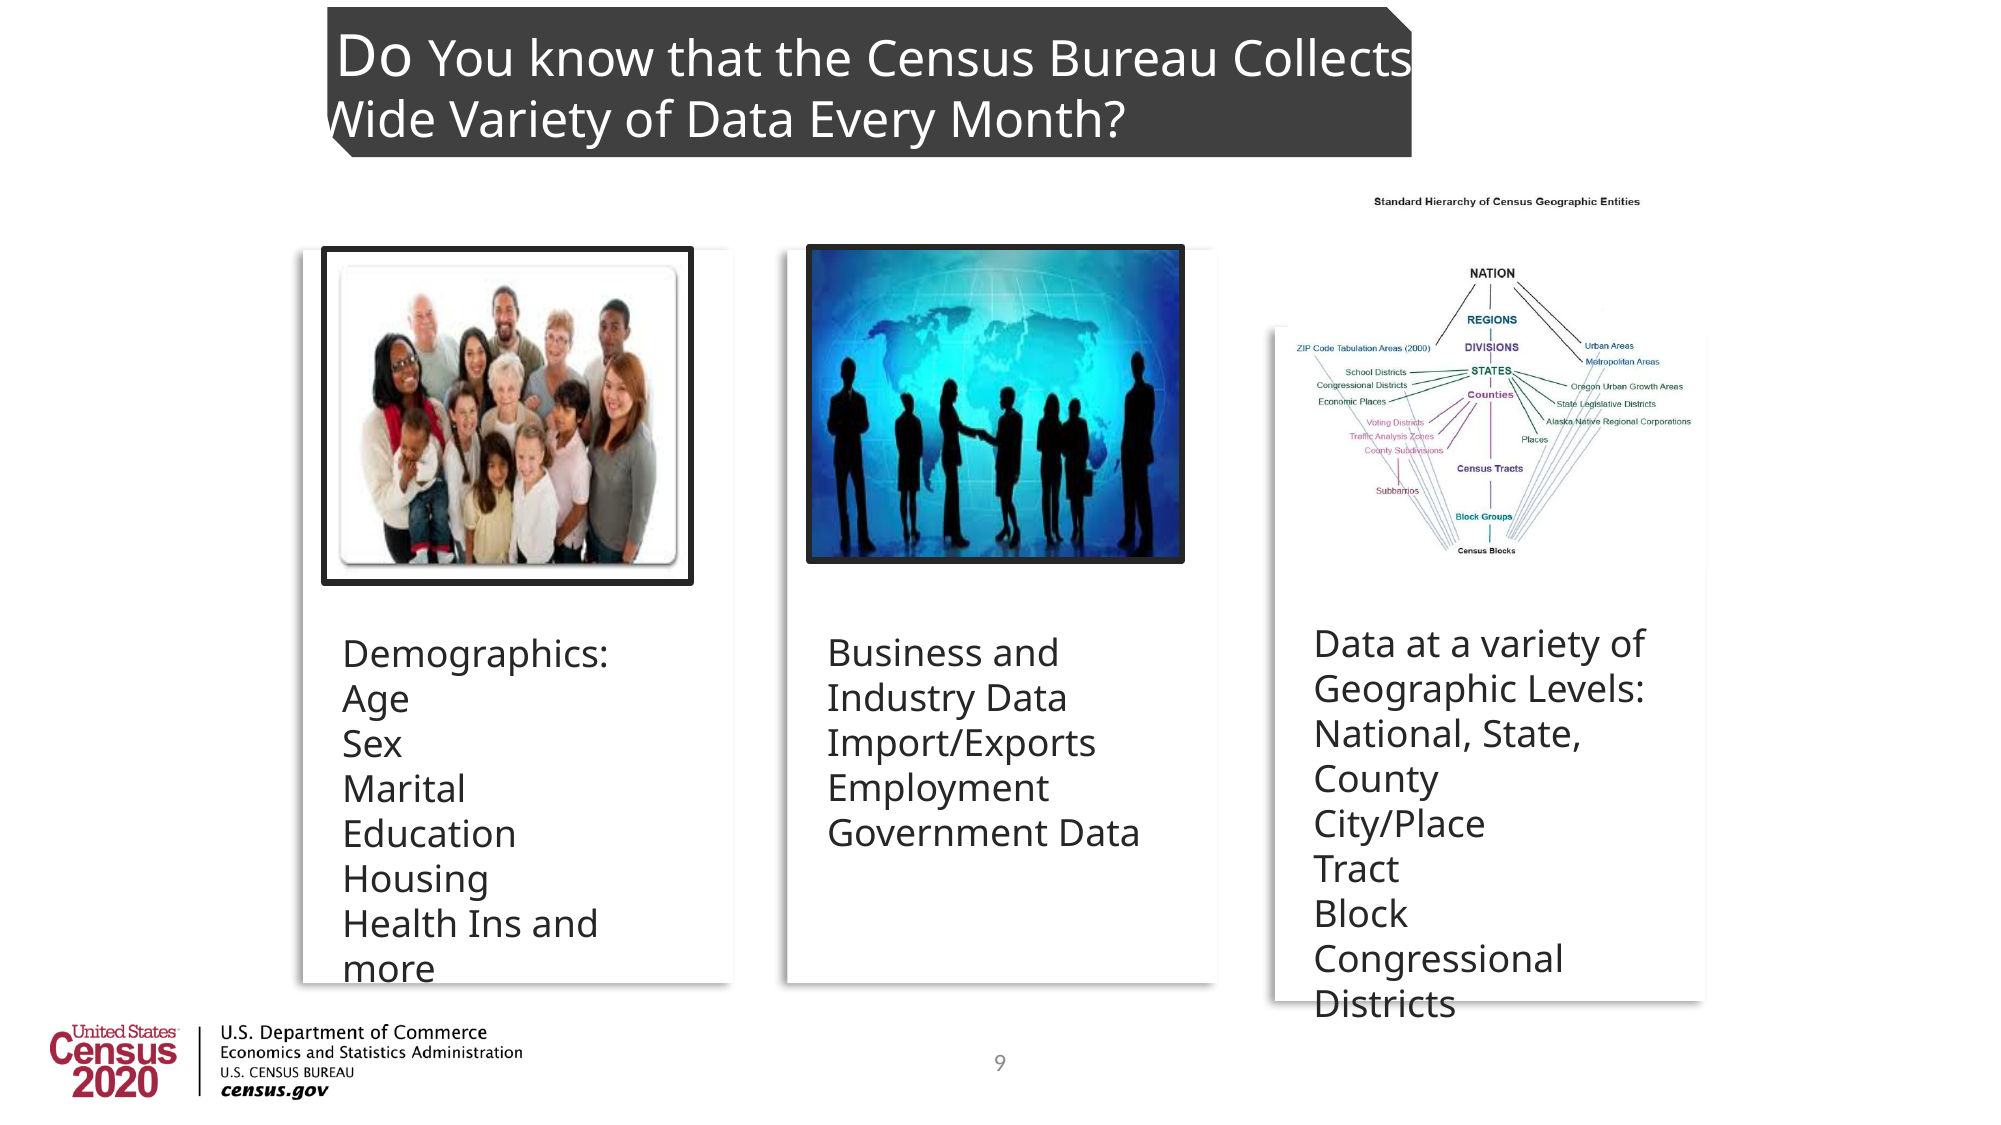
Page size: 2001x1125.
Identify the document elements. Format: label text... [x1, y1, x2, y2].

text_box [1273, 325, 1707, 1003]
picture [50, 1024, 522, 1100]
text_box Data at a variety of Geographic Levels: National, State, County City/Place Tract Block Congressional Districts [1298, 612, 1724, 1033]
picture [812, 249, 1180, 558]
text_box [785, 248, 1220, 985]
text_box [325, 4, 1393, 10]
picture [327, 251, 689, 580]
slide_number 9 [774, 1032, 1225, 1092]
text_box Business and Industry Data Import/Exports Employment Government Data [812, 621, 1182, 861]
text_box Demographics: Age Sex Marital Education Housing Health Ins and more [327, 622, 710, 1043]
text_box [301, 248, 735, 985]
picture [1288, 187, 1707, 569]
text_box Did Do You know that the Census Bureau Collects a Wide Variety of Data Every Month? [212, 10, 1863, 155]
text_box [347, 155, 1414, 160]
